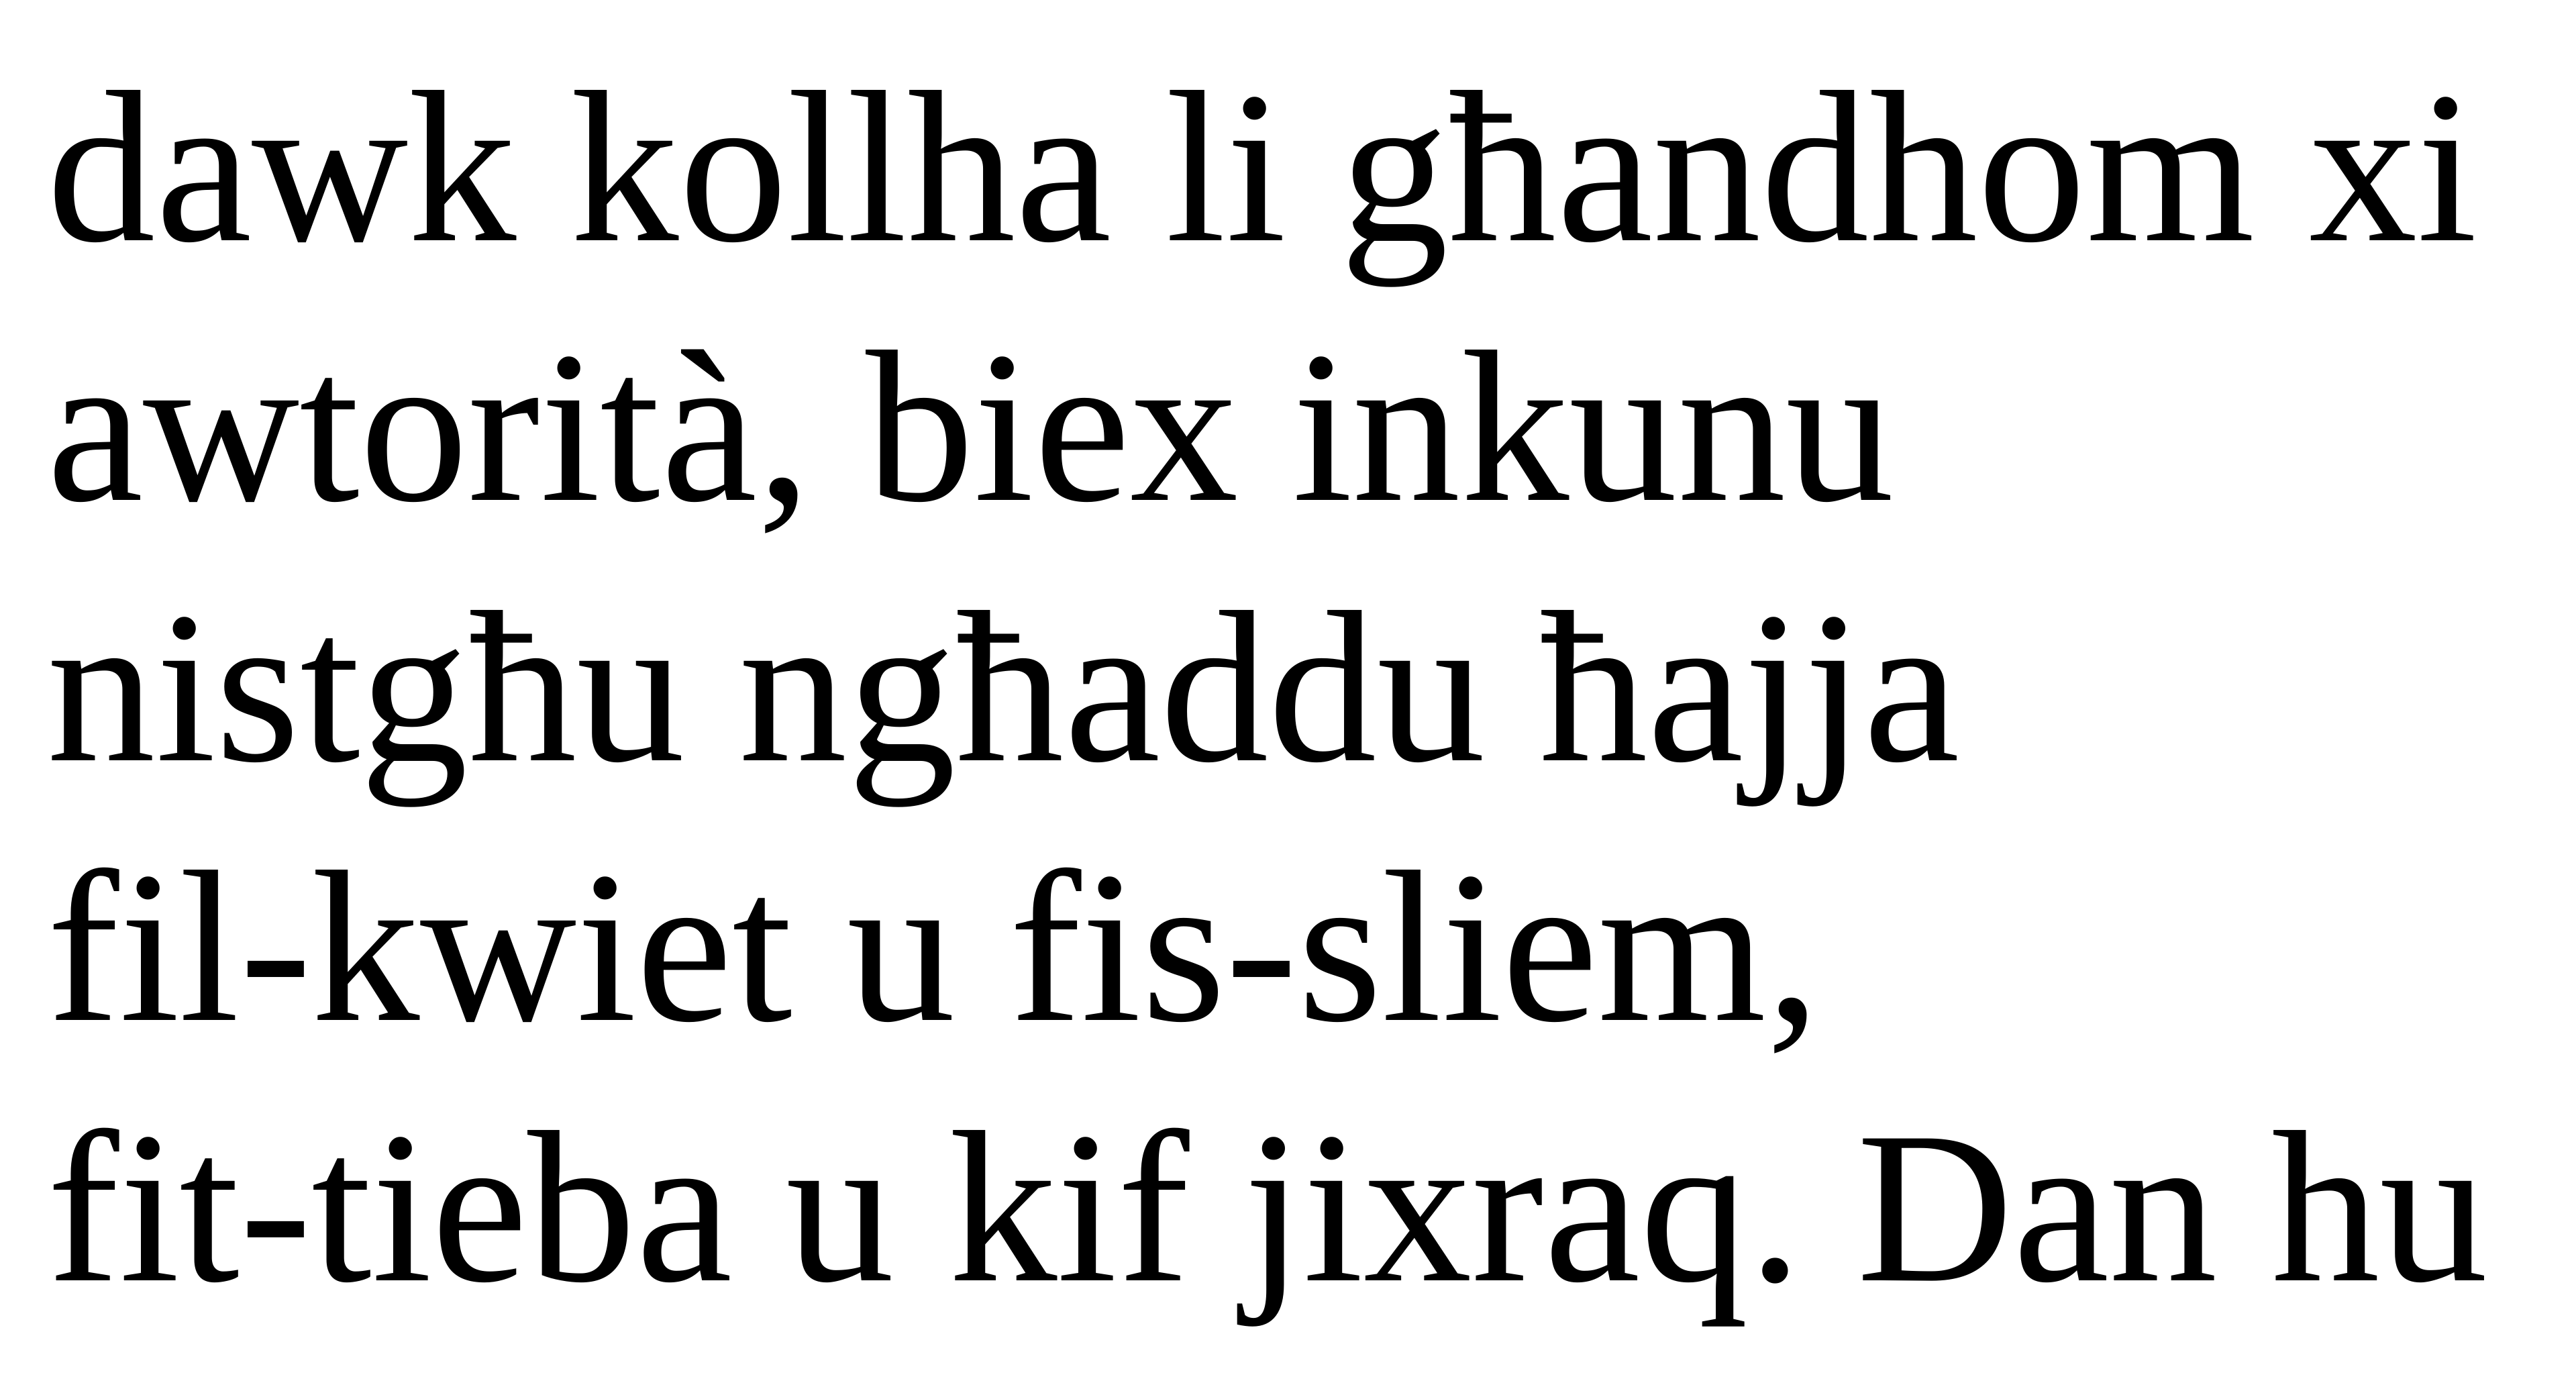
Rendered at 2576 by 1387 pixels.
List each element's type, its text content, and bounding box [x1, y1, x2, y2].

text_box dawk kollha li għandhom xi awtorità, biex inkunu nistgħu ngħaddu ħajja fil-kwiet u fis-sliem, fit-tieba u kif jixraq. Dan hu [37, 19, 2523, 1329]
